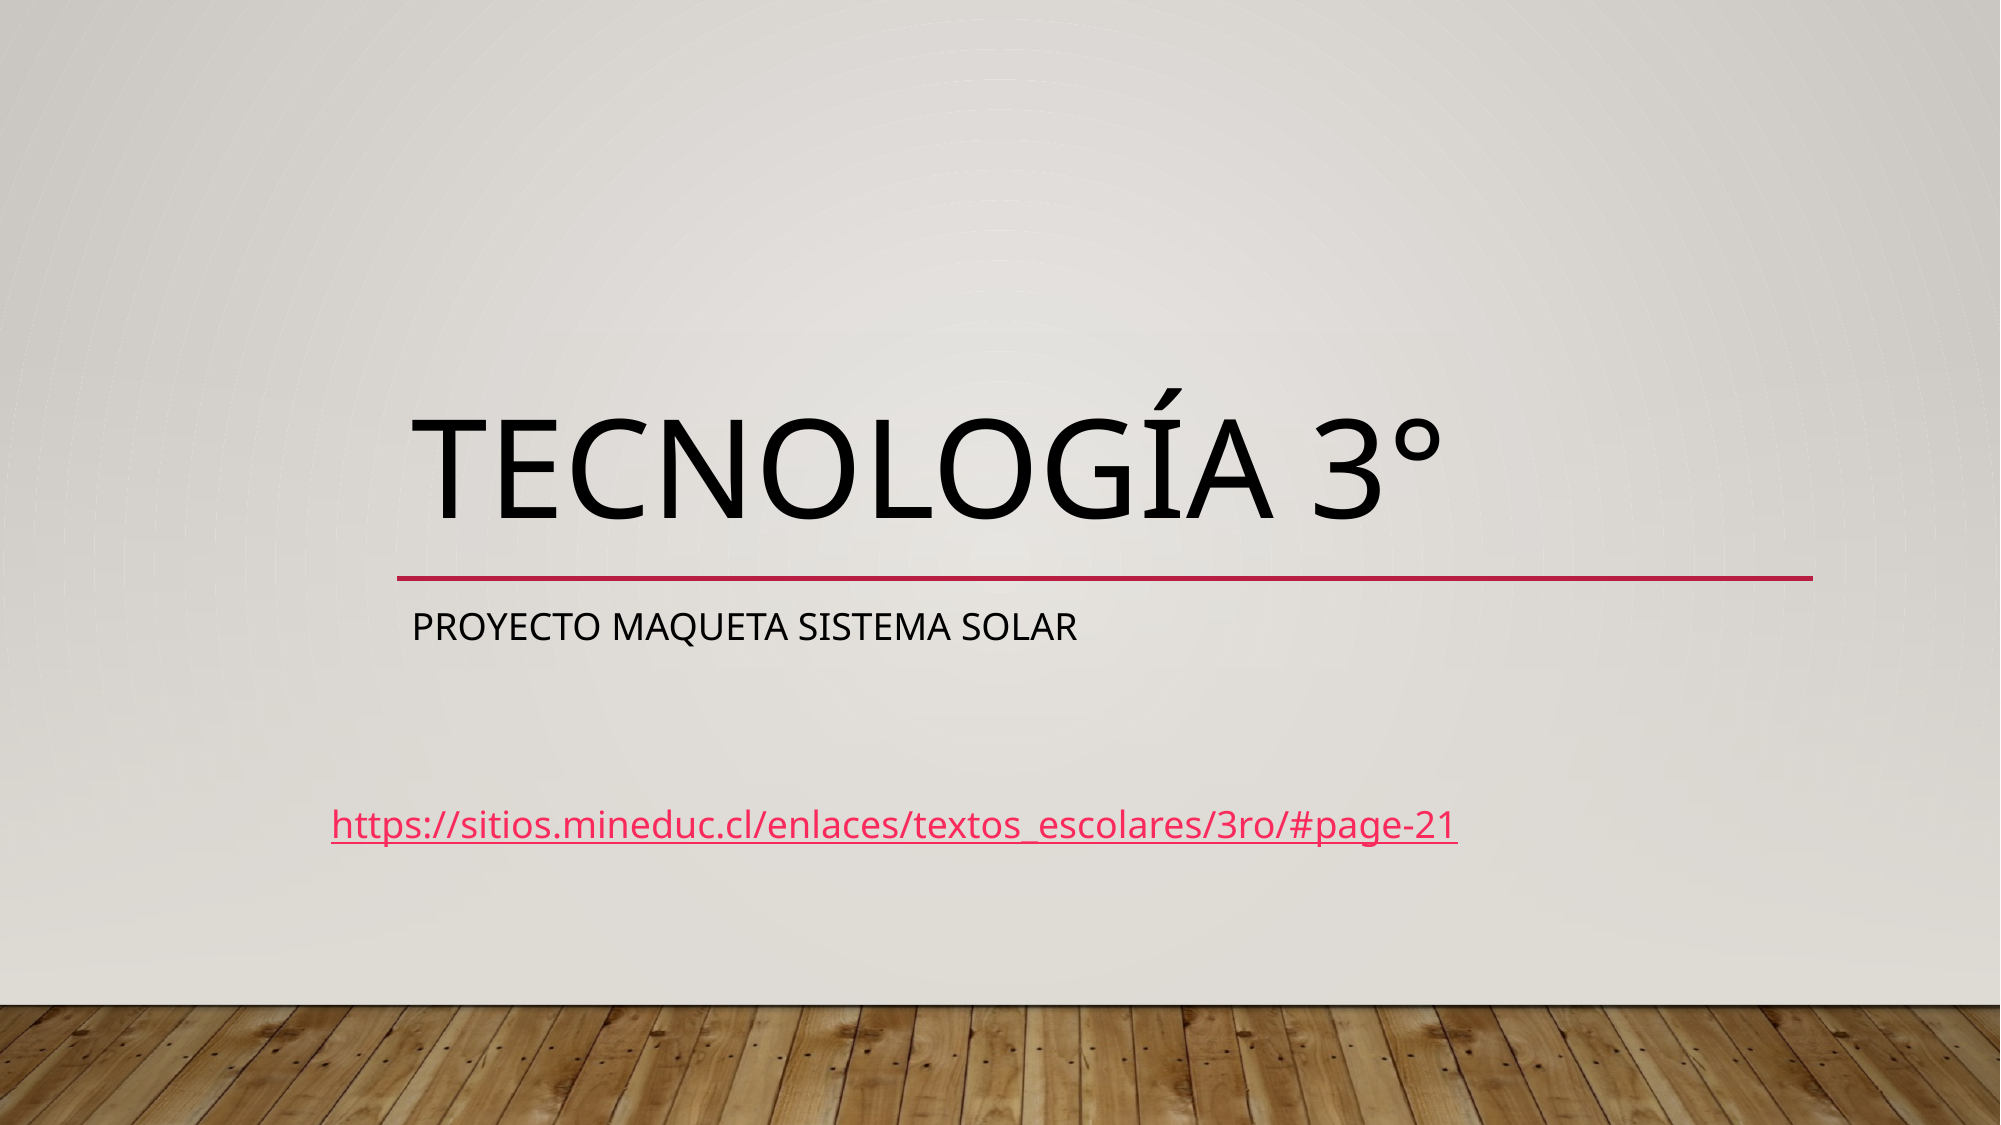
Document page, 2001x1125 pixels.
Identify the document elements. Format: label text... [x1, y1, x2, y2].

subtitle Proyecto maqueta sistema solar [396, 579, 1814, 740]
picture [0, 1005, 2000, 1125]
title Tecnología 3° [396, 131, 1814, 549]
text_box https://sitios.mineduc.cl/enlaces/textos_escolares/3ro/#page-21 [316, 793, 1473, 905]
